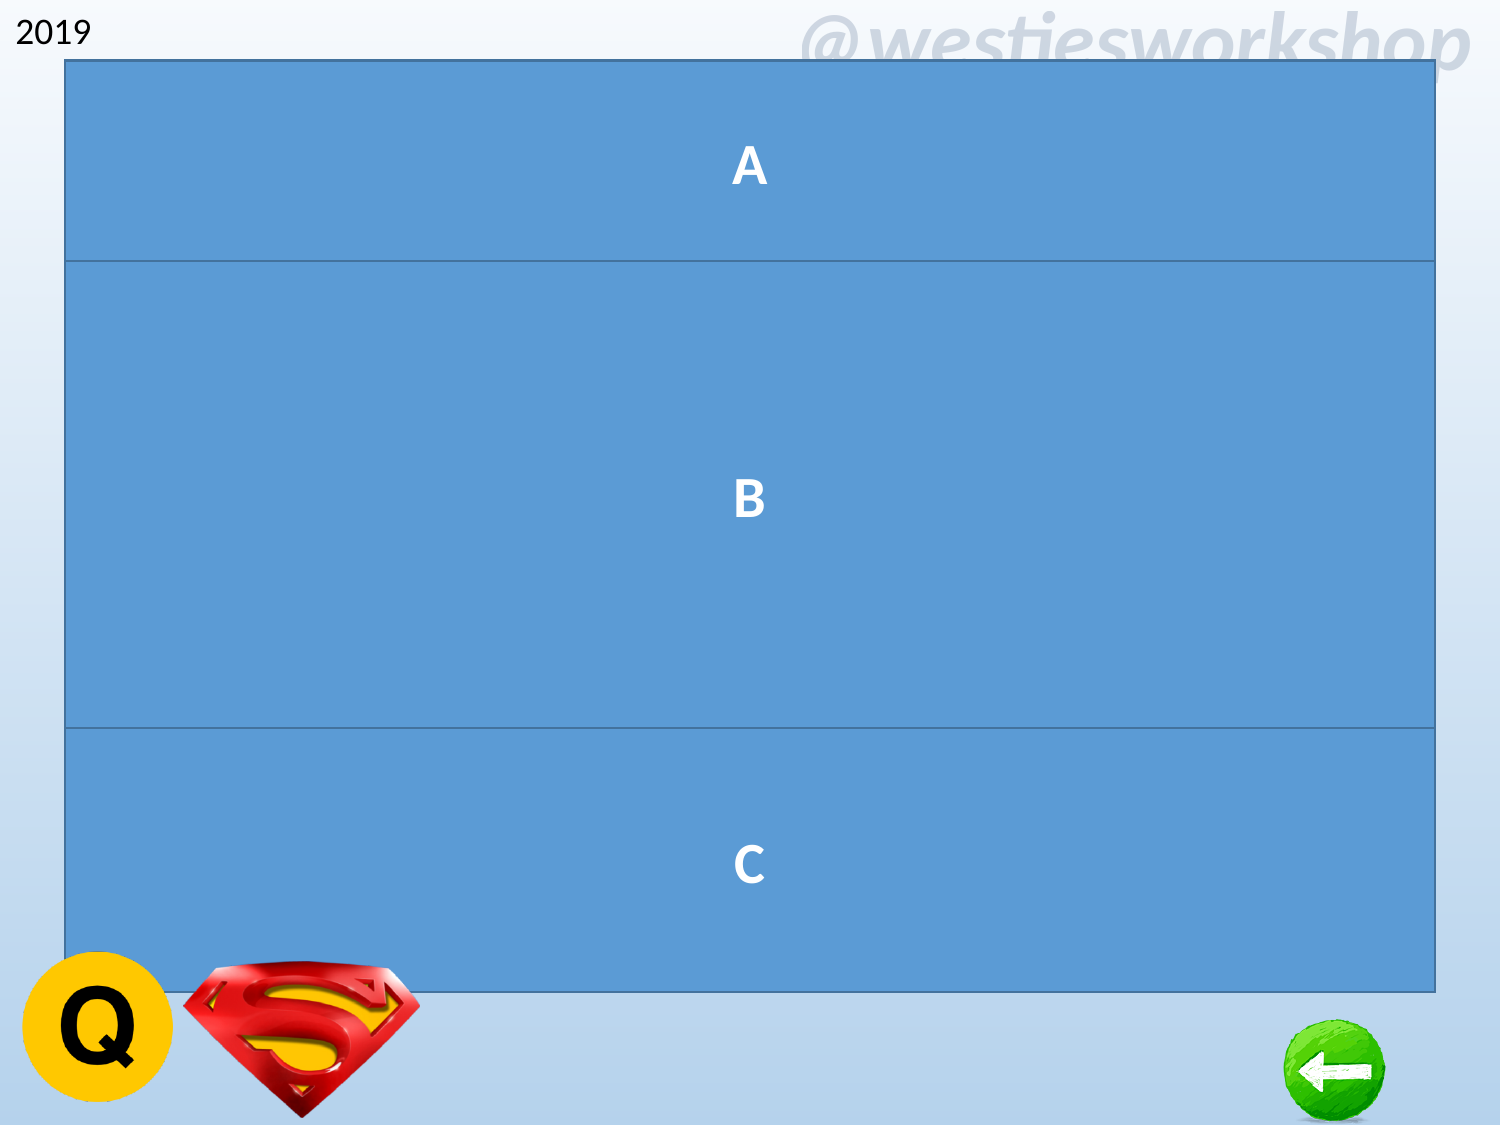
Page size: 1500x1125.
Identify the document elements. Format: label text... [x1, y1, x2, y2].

picture [1281, 1019, 1387, 1125]
text_box 2019 [0, 0, 115, 60]
text_box C [420, 987, 1436, 993]
picture [0, 66, 1436, 1125]
text_box A [64, 59, 1436, 66]
